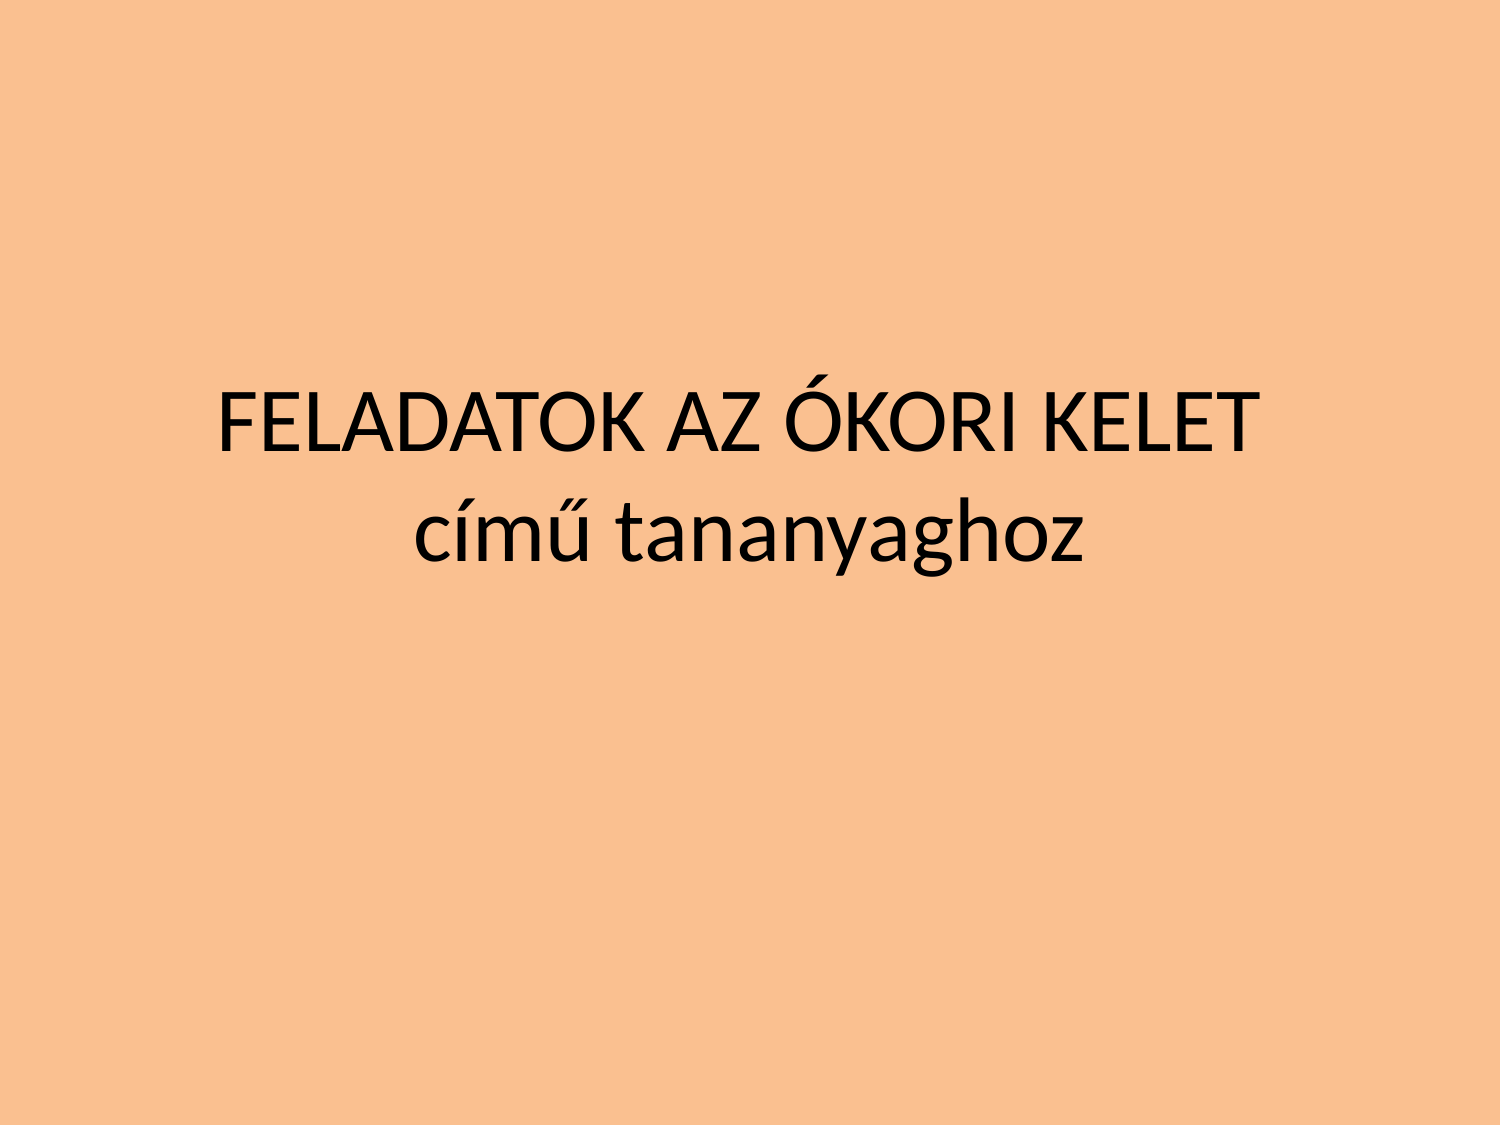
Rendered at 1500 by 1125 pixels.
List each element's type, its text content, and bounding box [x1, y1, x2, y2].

title FELADATOK AZ ÓKORI KELET című tananyaghoz [112, 349, 1388, 591]
